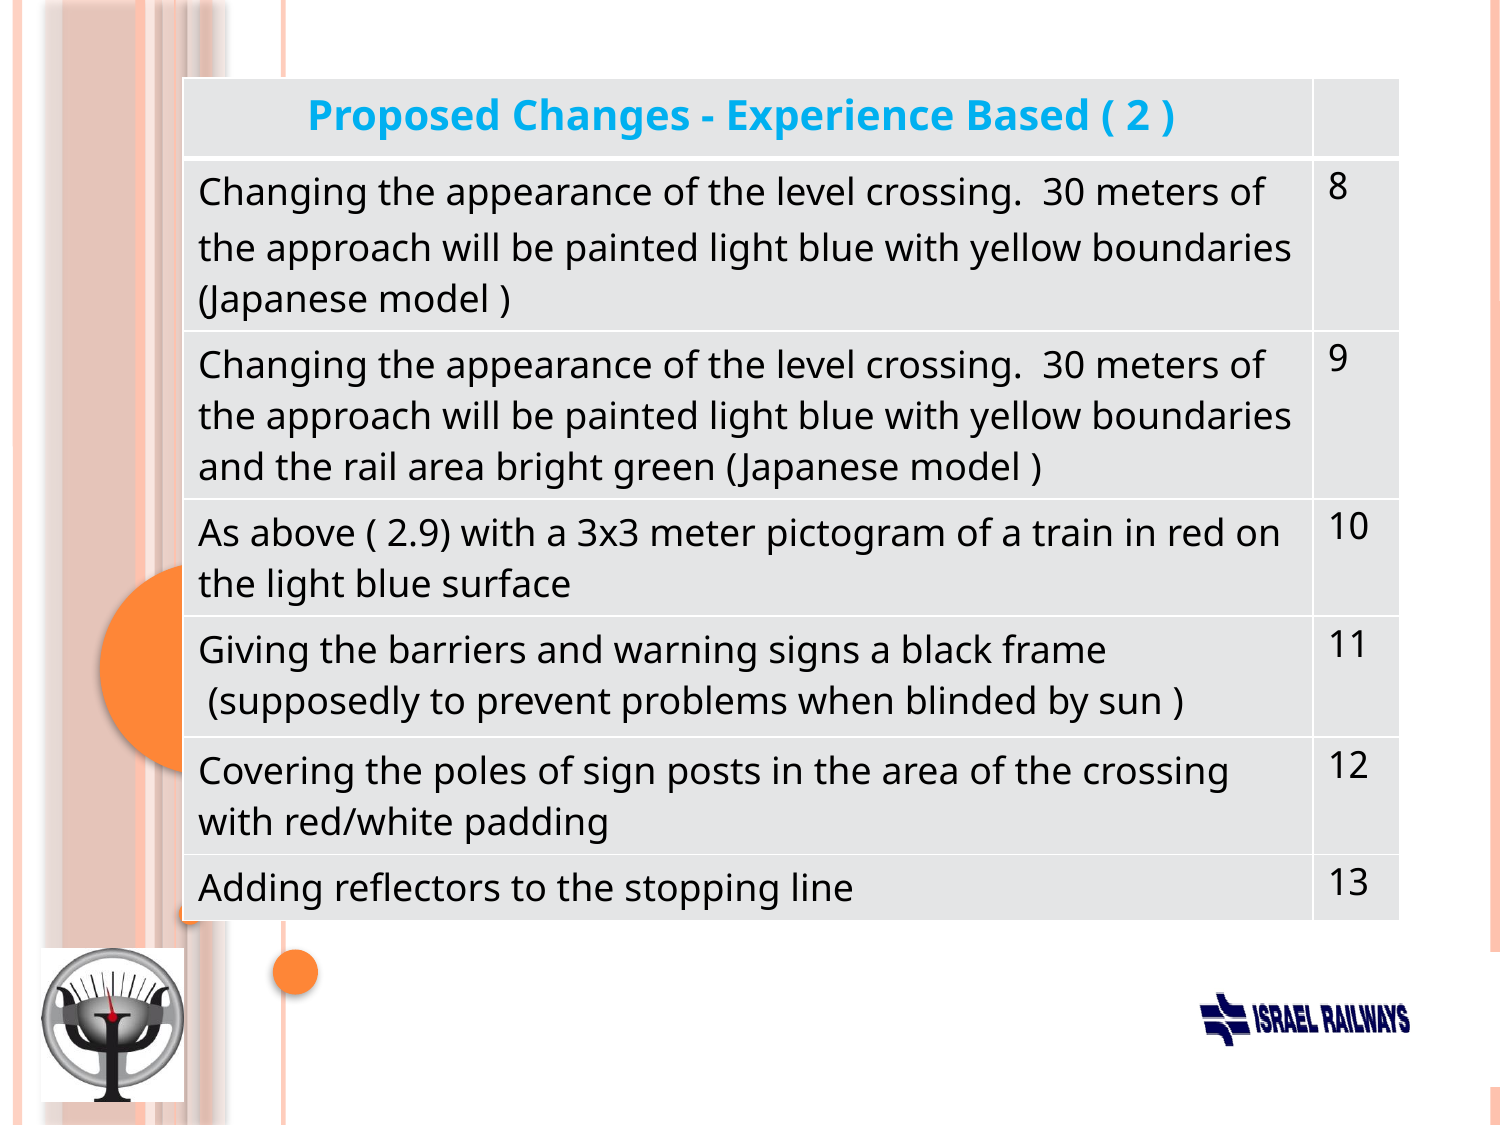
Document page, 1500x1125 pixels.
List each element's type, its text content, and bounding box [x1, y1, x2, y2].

picture [40, 947, 184, 1102]
table_header Proposed Changes - Experience Based ( 2 ) [184, 79, 1312, 156]
table_cell Giving the barriers and warning signs a black frame (supposedly to prevent problems when blinded by sun ) [184, 617, 1312, 736]
table_cell Adding reflectors to the stopping line [184, 855, 1312, 920]
table_cell 9 [1314, 332, 1399, 498]
table_cell Changing the appearance of the level crossing. 30 meters of the approach will be painted light blue with yellow boundaries and the rail area bright green (Japanese model ) [184, 332, 1312, 498]
table_header [1314, 79, 1399, 156]
table_cell 12 [1314, 738, 1399, 854]
table_cell 13 [1314, 855, 1399, 920]
picture [1192, 951, 1500, 1088]
table_cell 8 [1314, 161, 1399, 330]
table_cell Changing the appearance of the level crossing. 30 meters of the approach will be painted light blue with yellow boundaries (Japanese model ) [184, 161, 1312, 330]
table_cell Covering the poles of sign posts in the area of the crossing with red/white padding [184, 738, 1312, 854]
table_cell 11 [1314, 617, 1399, 736]
table_cell 10 [1314, 500, 1399, 615]
table_cell As above ( 2.9) with a 3x3 meter pictogram of a train in red on the light blue surface [184, 500, 1312, 615]
